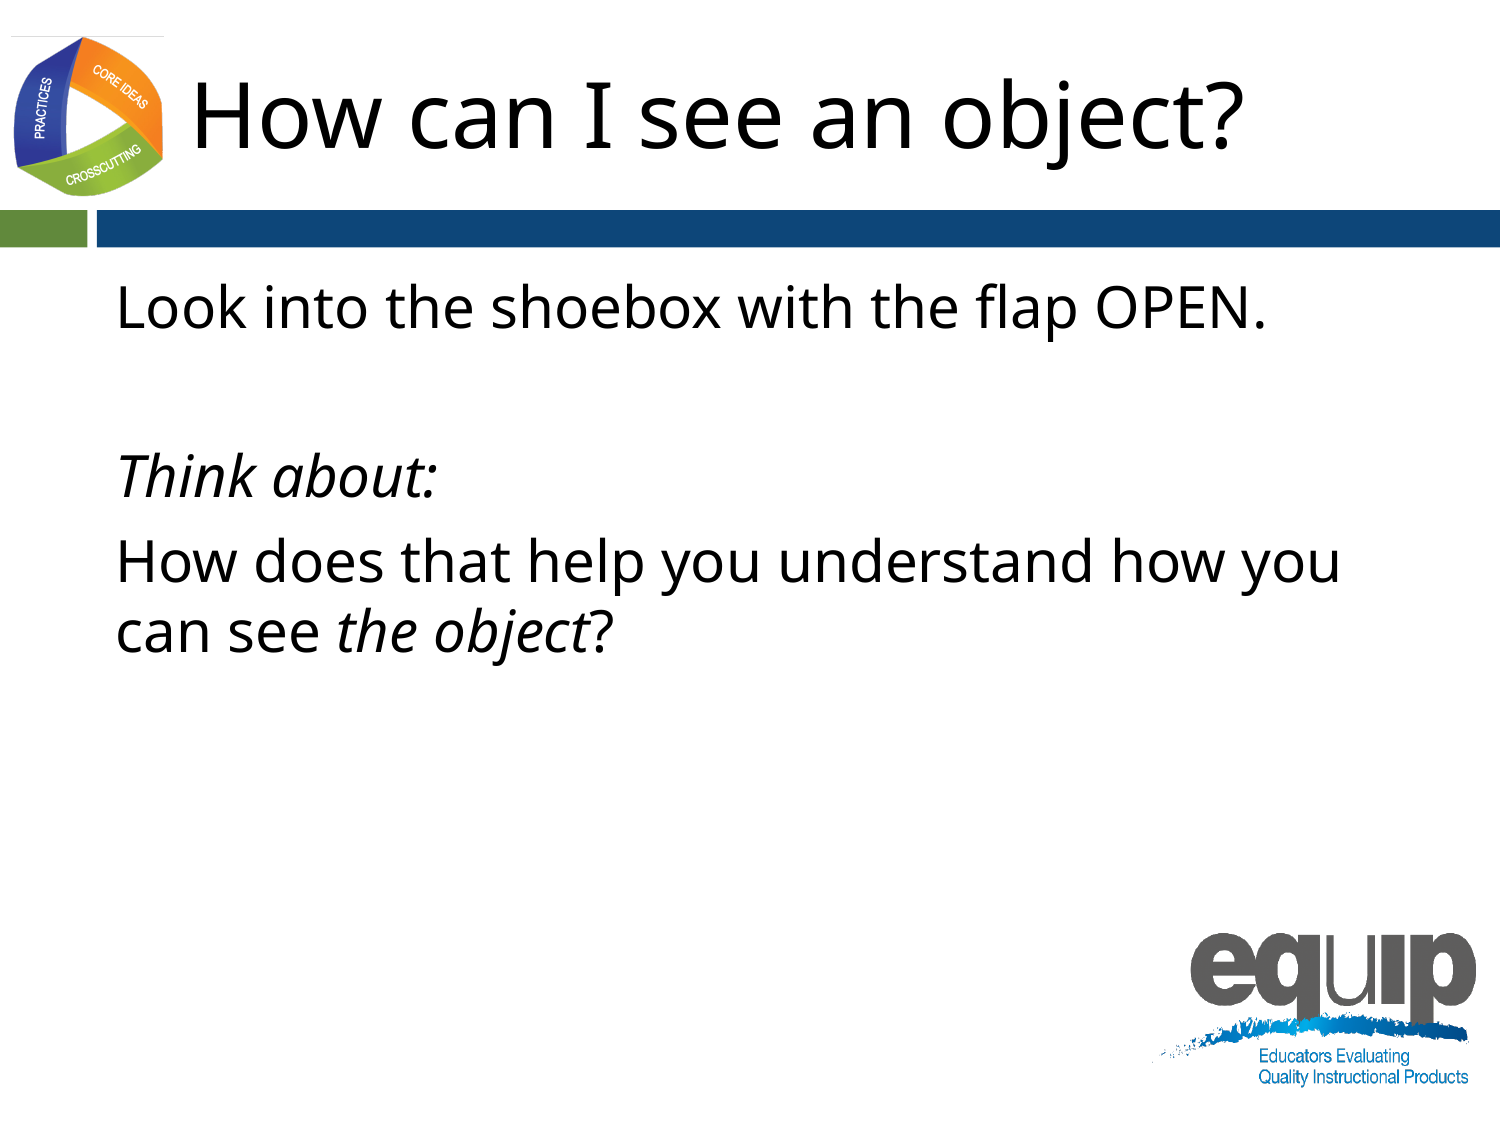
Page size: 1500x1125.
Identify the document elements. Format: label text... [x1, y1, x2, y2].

picture [11, 36, 164, 197]
title How can I see an object? [174, 37, 1438, 200]
list Look into the shoebox with the flap OPEN. Think about: How does that help you understand how you can see the object? [100, 262, 1438, 1000]
picture [1149, 924, 1479, 1096]
